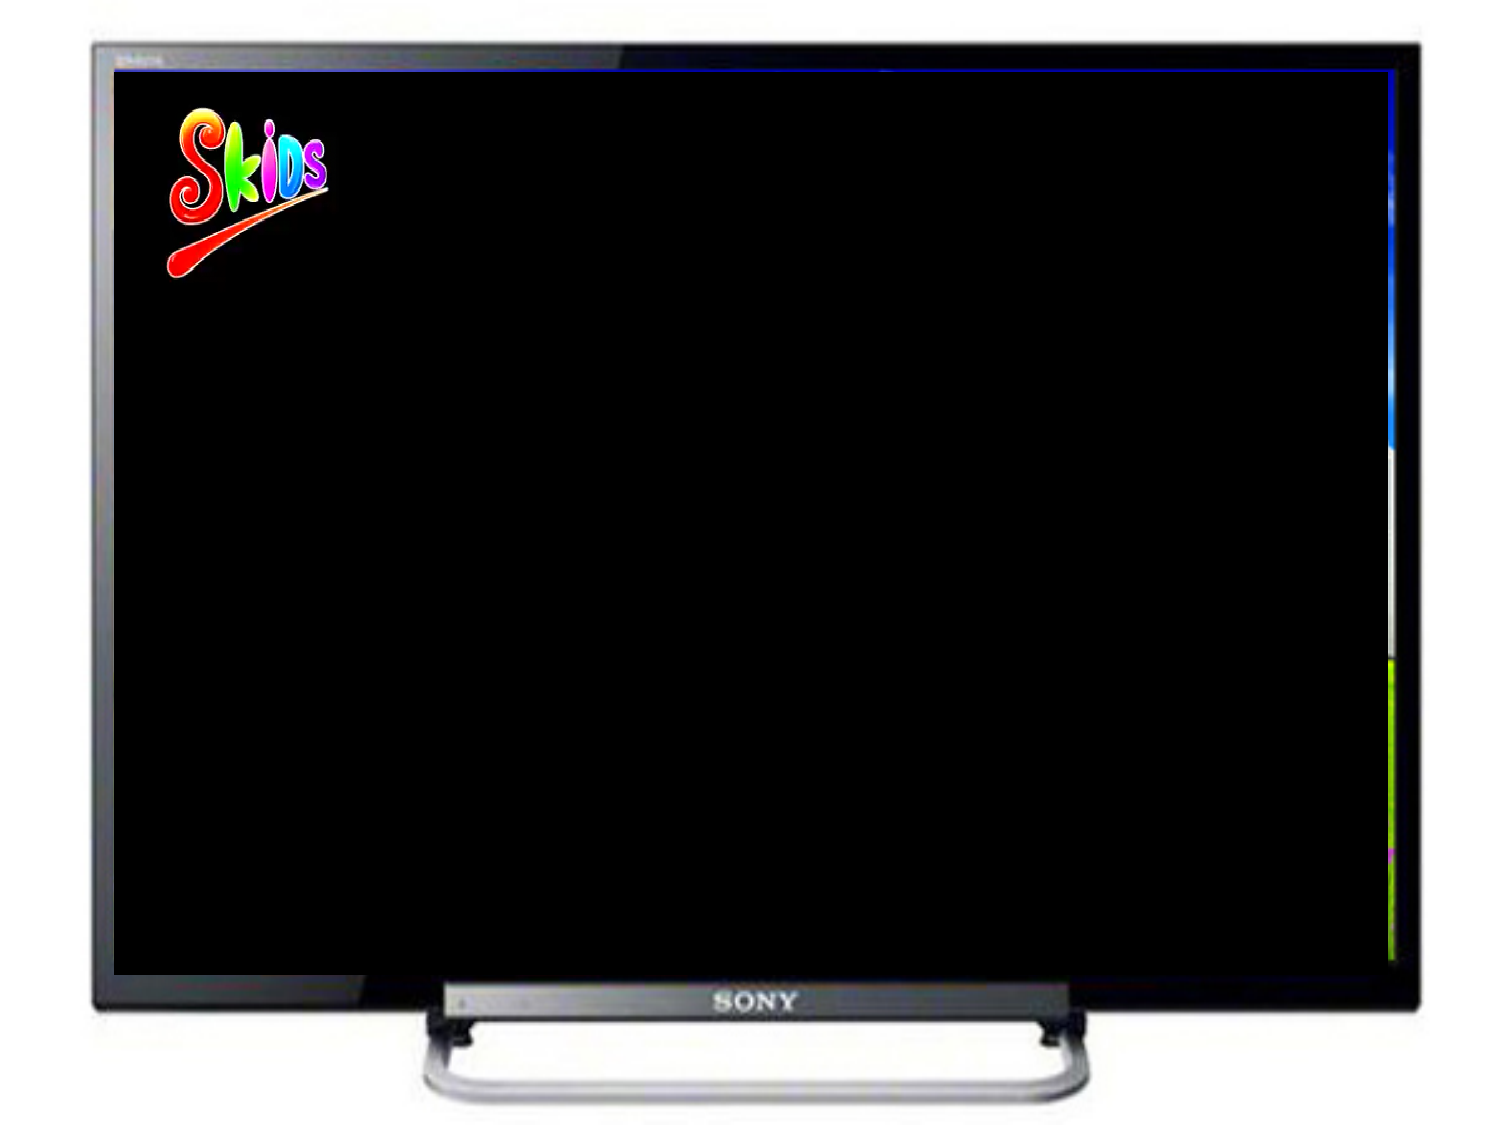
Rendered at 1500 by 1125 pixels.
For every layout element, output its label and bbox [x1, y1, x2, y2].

text_box [113, 71, 1389, 976]
picture [1, 0, 1500, 1125]
